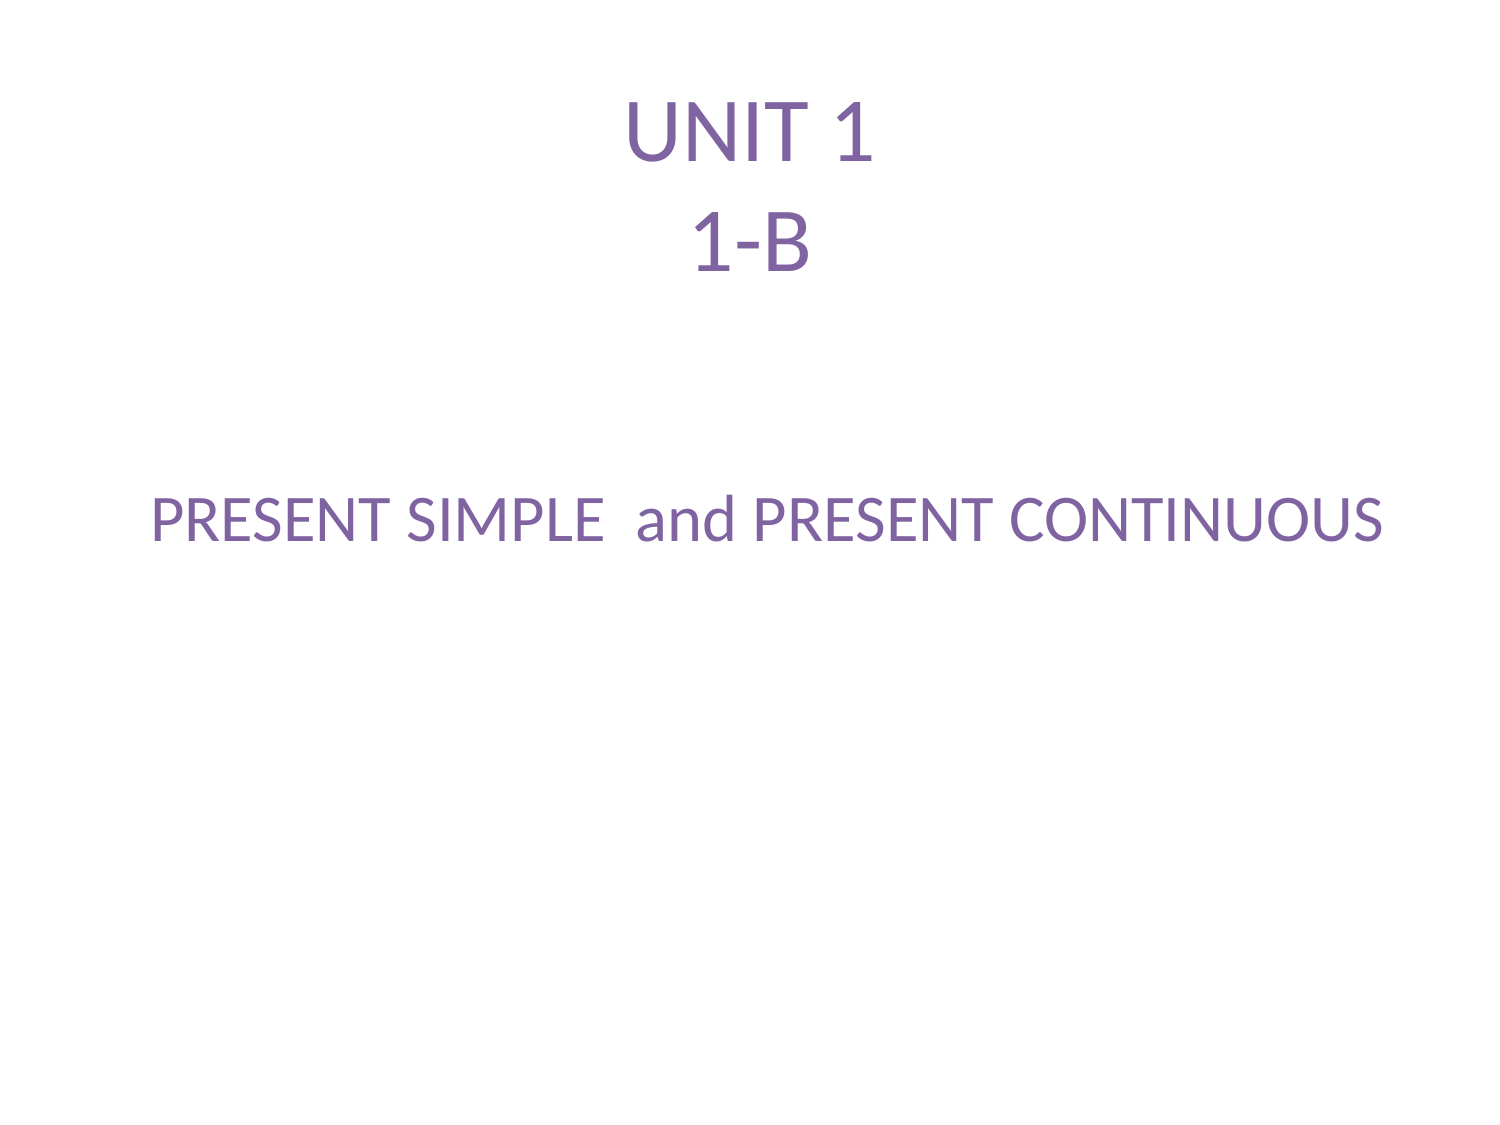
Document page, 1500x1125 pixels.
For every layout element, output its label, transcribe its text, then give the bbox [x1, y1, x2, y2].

title UNIT 1 1-B [75, 45, 1425, 315]
list PRESENT SIMPLE and PRESENT CONTINUOUS [75, 373, 1425, 1005]
